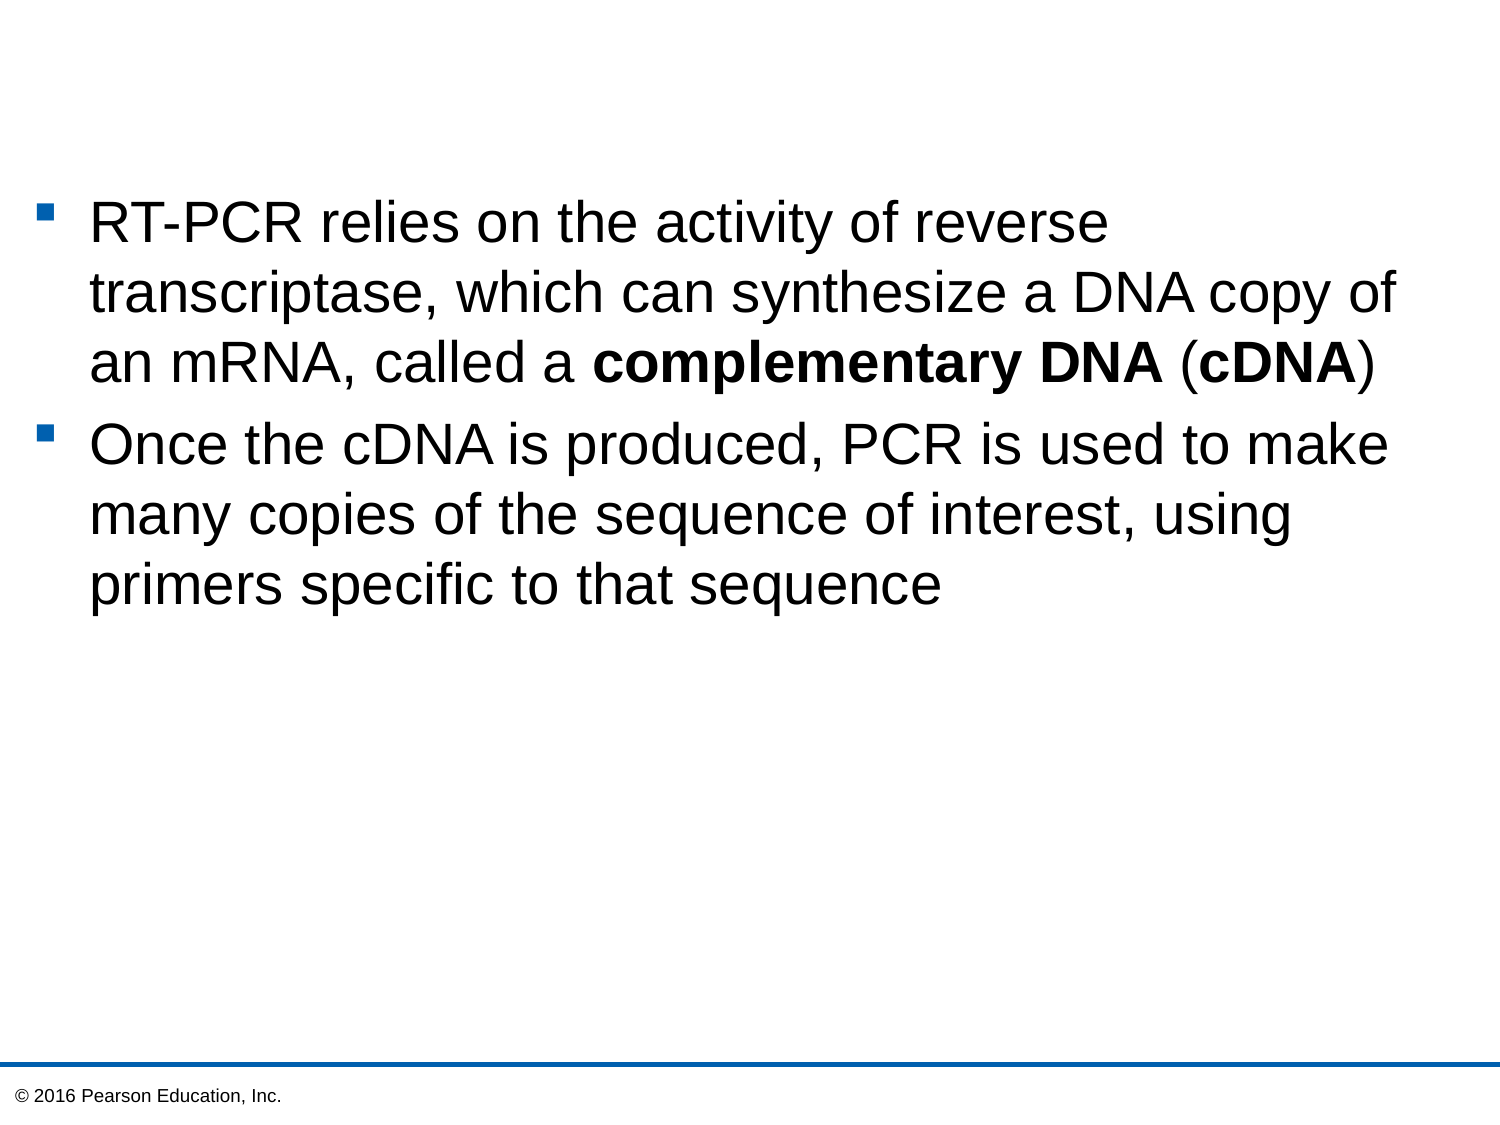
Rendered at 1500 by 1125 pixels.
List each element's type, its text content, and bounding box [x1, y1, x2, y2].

footer © 2016 Pearson Education, Inc. [0, 1064, 507, 1125]
list RT-PCR relies on the activity of reverse transcriptase, which can synthesize a DNA copy of an mRNA, called a complementary DNA (cDNA) Once the cDNA is produced, PCR is used to make many copies of the sequence of interest, using primers specific to that sequence [23, 184, 1464, 1043]
